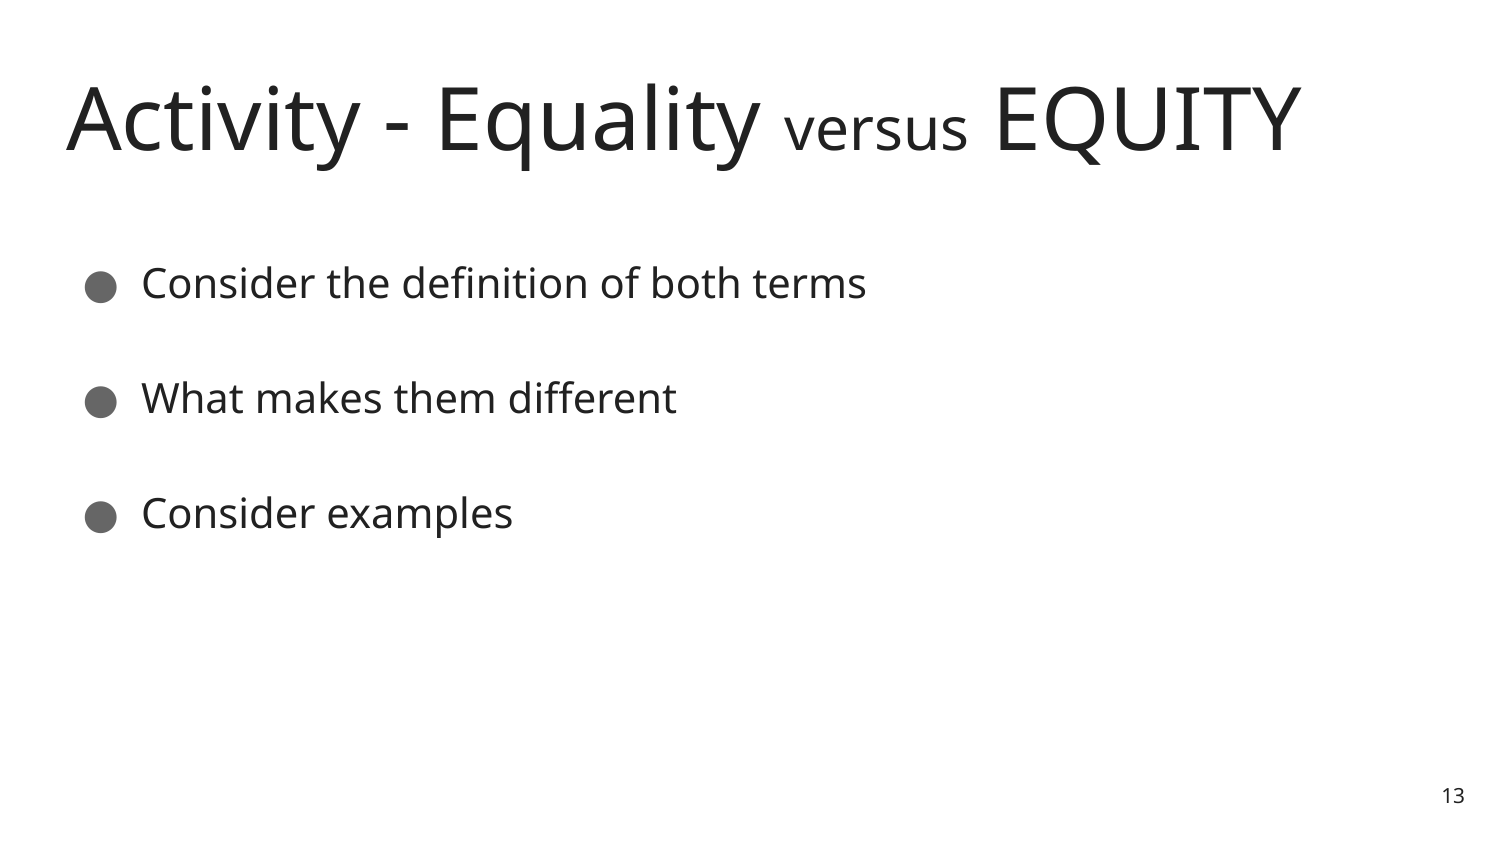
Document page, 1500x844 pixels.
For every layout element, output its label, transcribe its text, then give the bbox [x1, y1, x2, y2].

list Consider the definition of both terms What makes them different Consider examples [51, 234, 1449, 783]
slide_number 13 [1389, 764, 1480, 830]
title Activity - Equality versus EQUITY [51, 48, 1449, 180]
